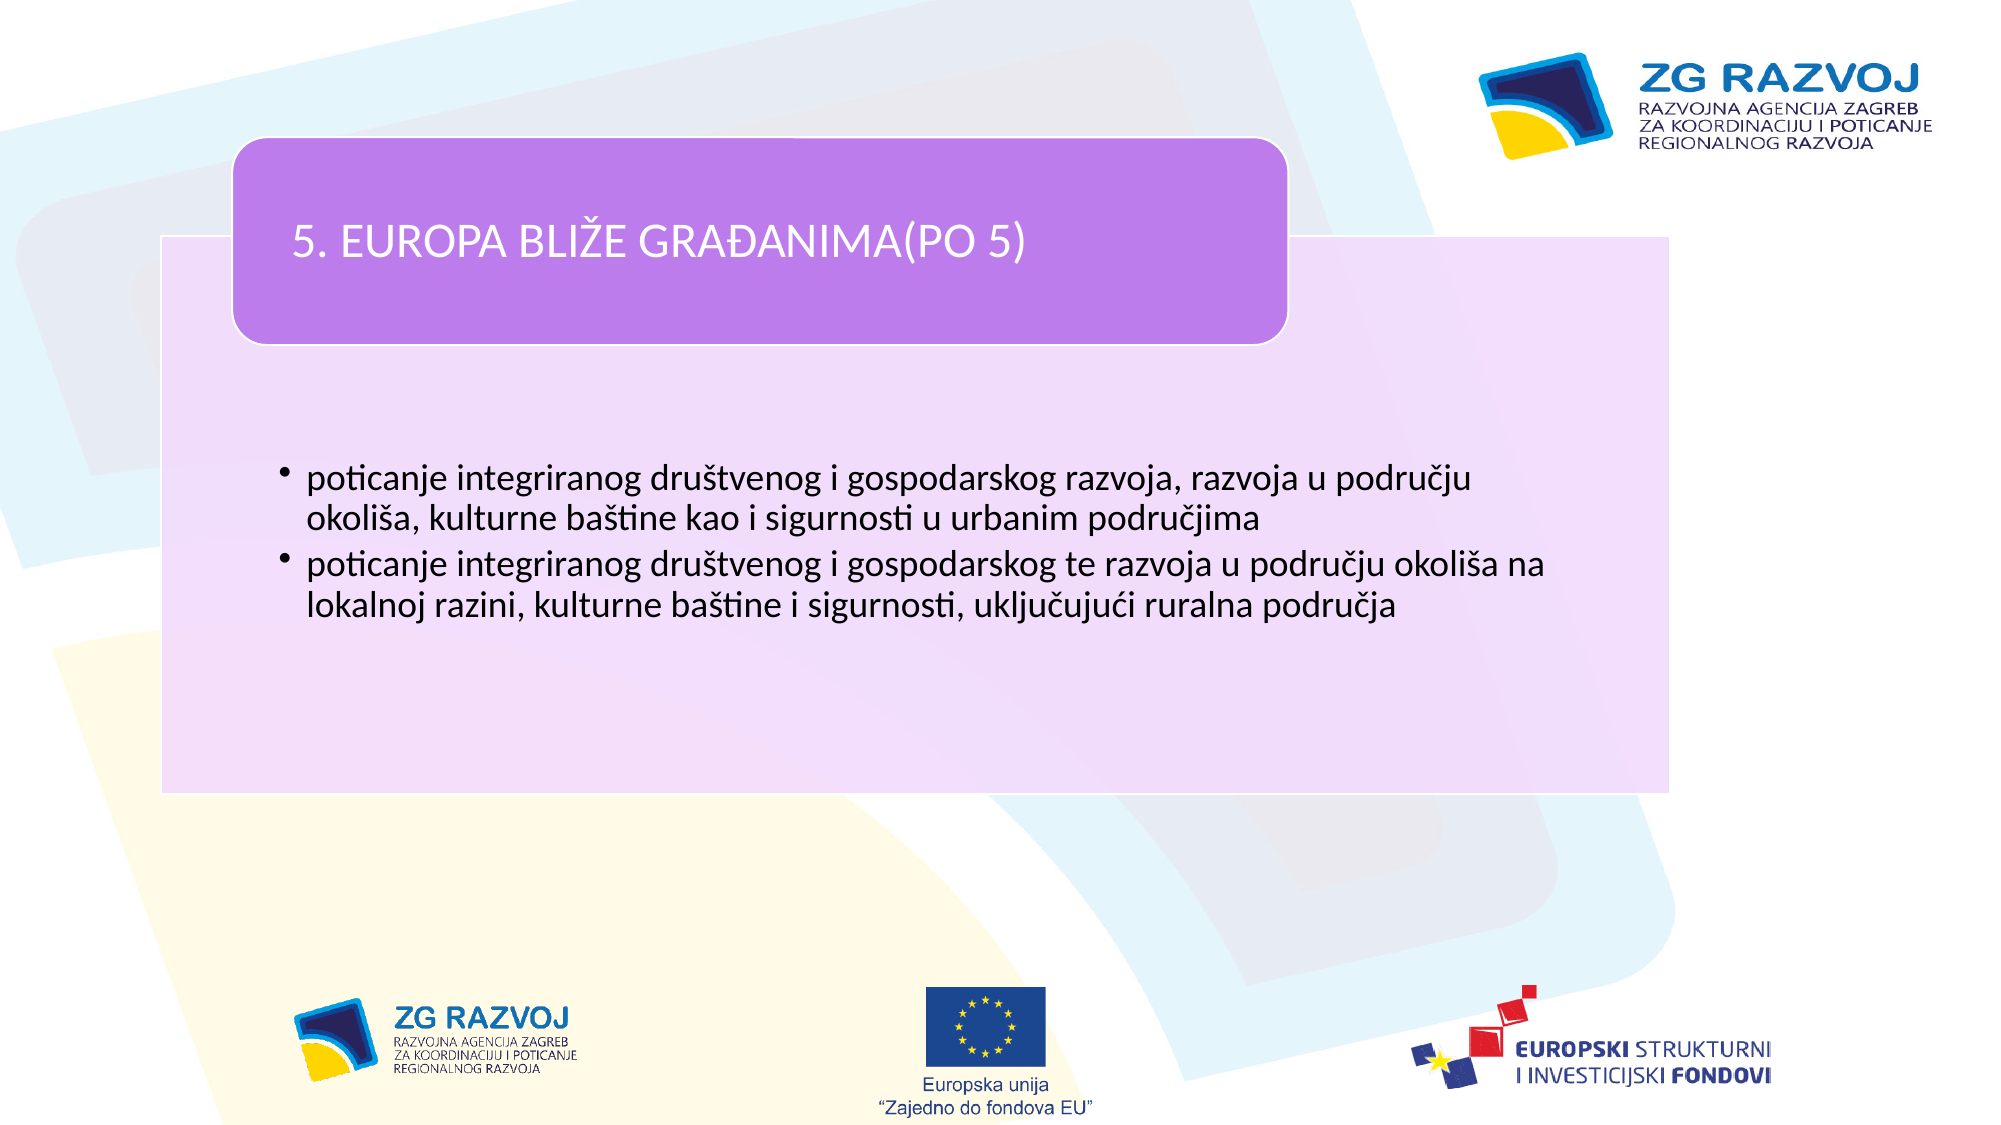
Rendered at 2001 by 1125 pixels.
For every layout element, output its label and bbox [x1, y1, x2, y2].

list [161, 89, 1671, 939]
picture [0, 0, 2001, 1125]
